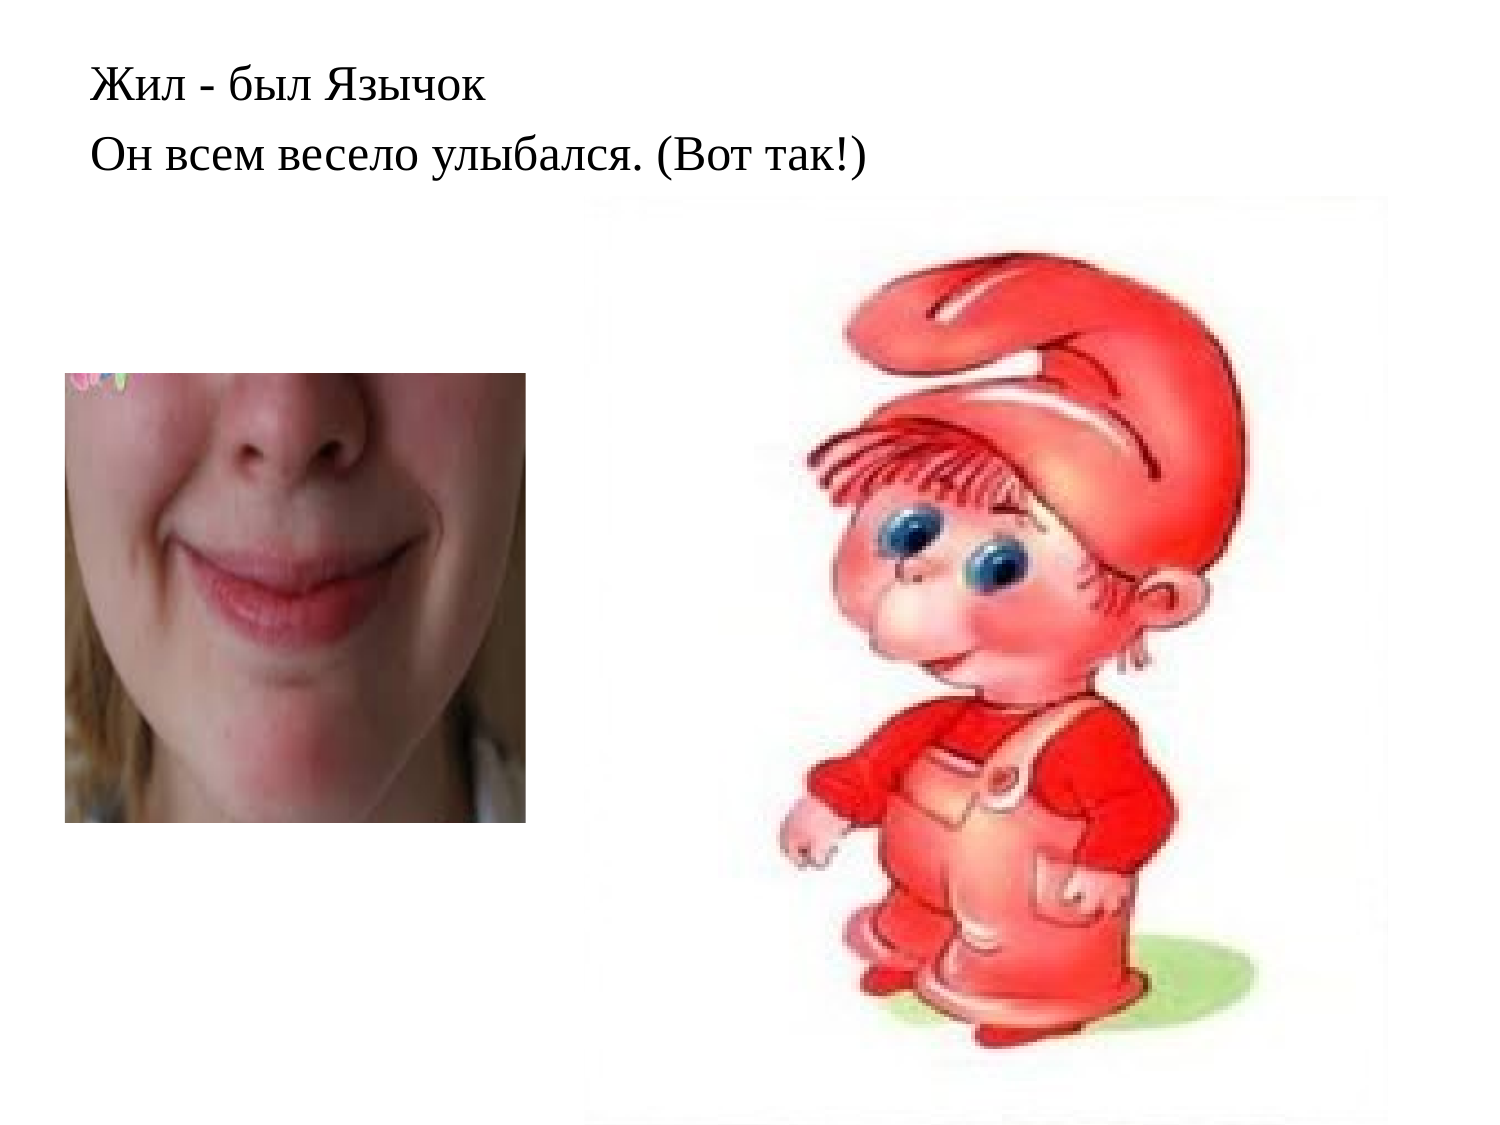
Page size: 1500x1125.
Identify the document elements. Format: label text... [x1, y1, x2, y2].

picture [64, 373, 526, 823]
picture [584, 195, 1389, 1125]
list Жил - был Язычок Он всем весело улыбался. (Вот так!) [75, 42, 1425, 1005]
